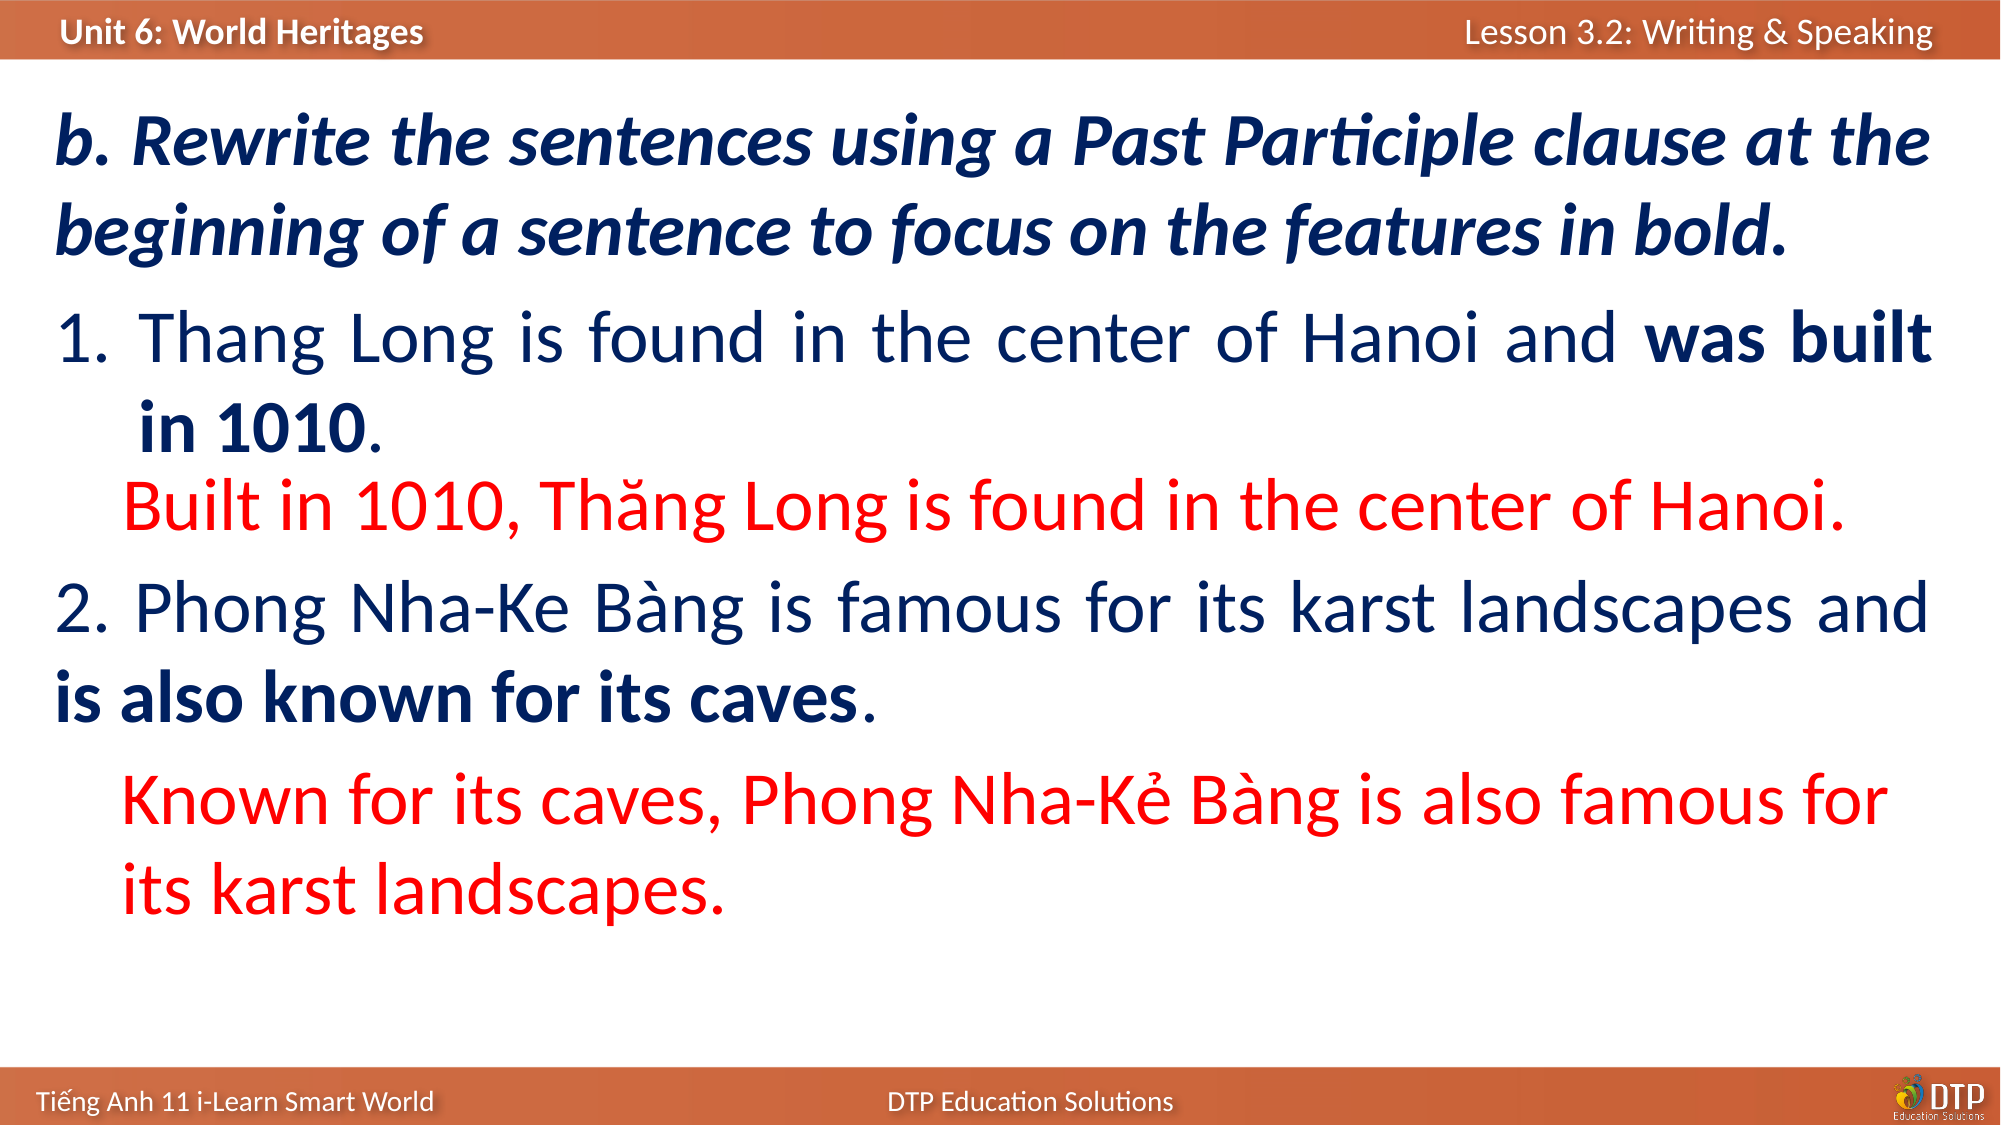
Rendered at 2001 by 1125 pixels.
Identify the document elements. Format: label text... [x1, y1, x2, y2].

text_box Thang Long is found in the center of Hanoi and was built in 1010. 2. Phong Nha-Ke Bàng is famous for its karst landscapes and is also known for its caves. [39, 279, 1949, 925]
text_box Built in 1010, Thăng Long is found in the center of Hanoi. [107, 447, 1893, 553]
text_box b. Rewrite the sentences using a Past Participle clause at the beginning of a sentence to focus on the features in bold. [39, 83, 1949, 278]
text_box Known for its caves, Phong Nha-Kẻ Bàng is also famous for its karst landscapes. [107, 742, 1949, 938]
picture [0, 0, 2001, 1125]
